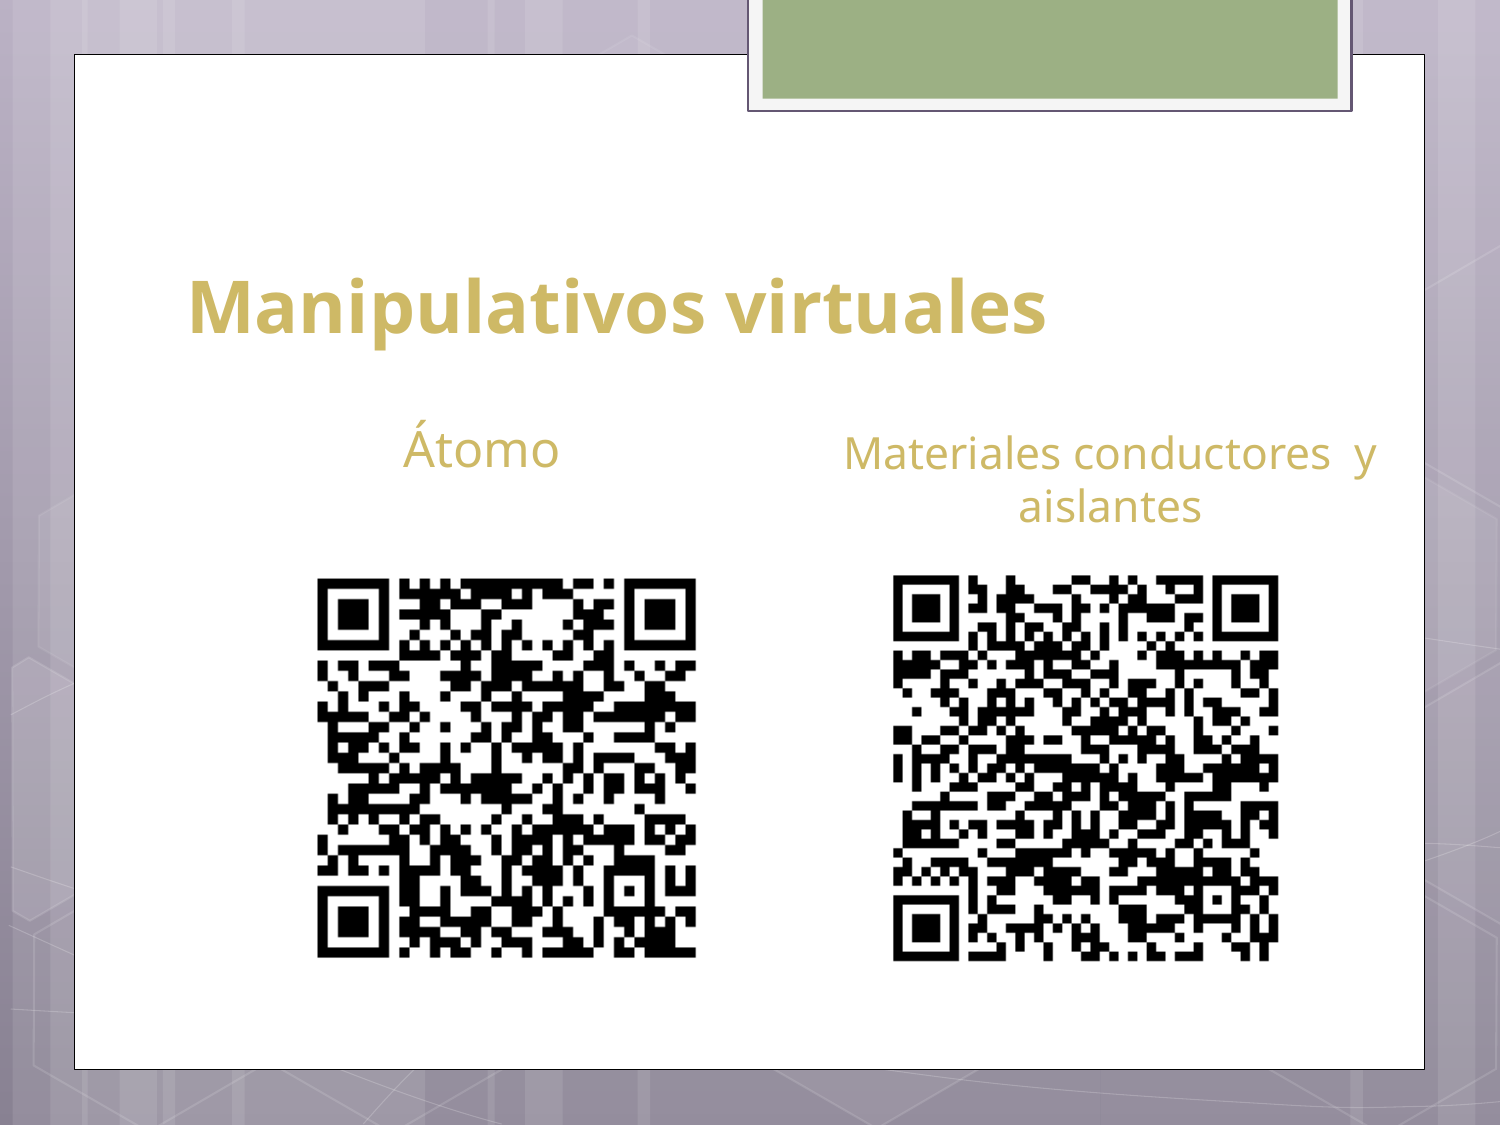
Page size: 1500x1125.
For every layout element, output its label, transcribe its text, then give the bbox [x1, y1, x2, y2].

picture [277, 538, 738, 999]
title Manipulativos virtuales [171, 168, 1324, 357]
picture [856, 538, 1316, 999]
list Átomo [231, 379, 734, 485]
list Materiales conductores y aislantes [822, 379, 1400, 539]
